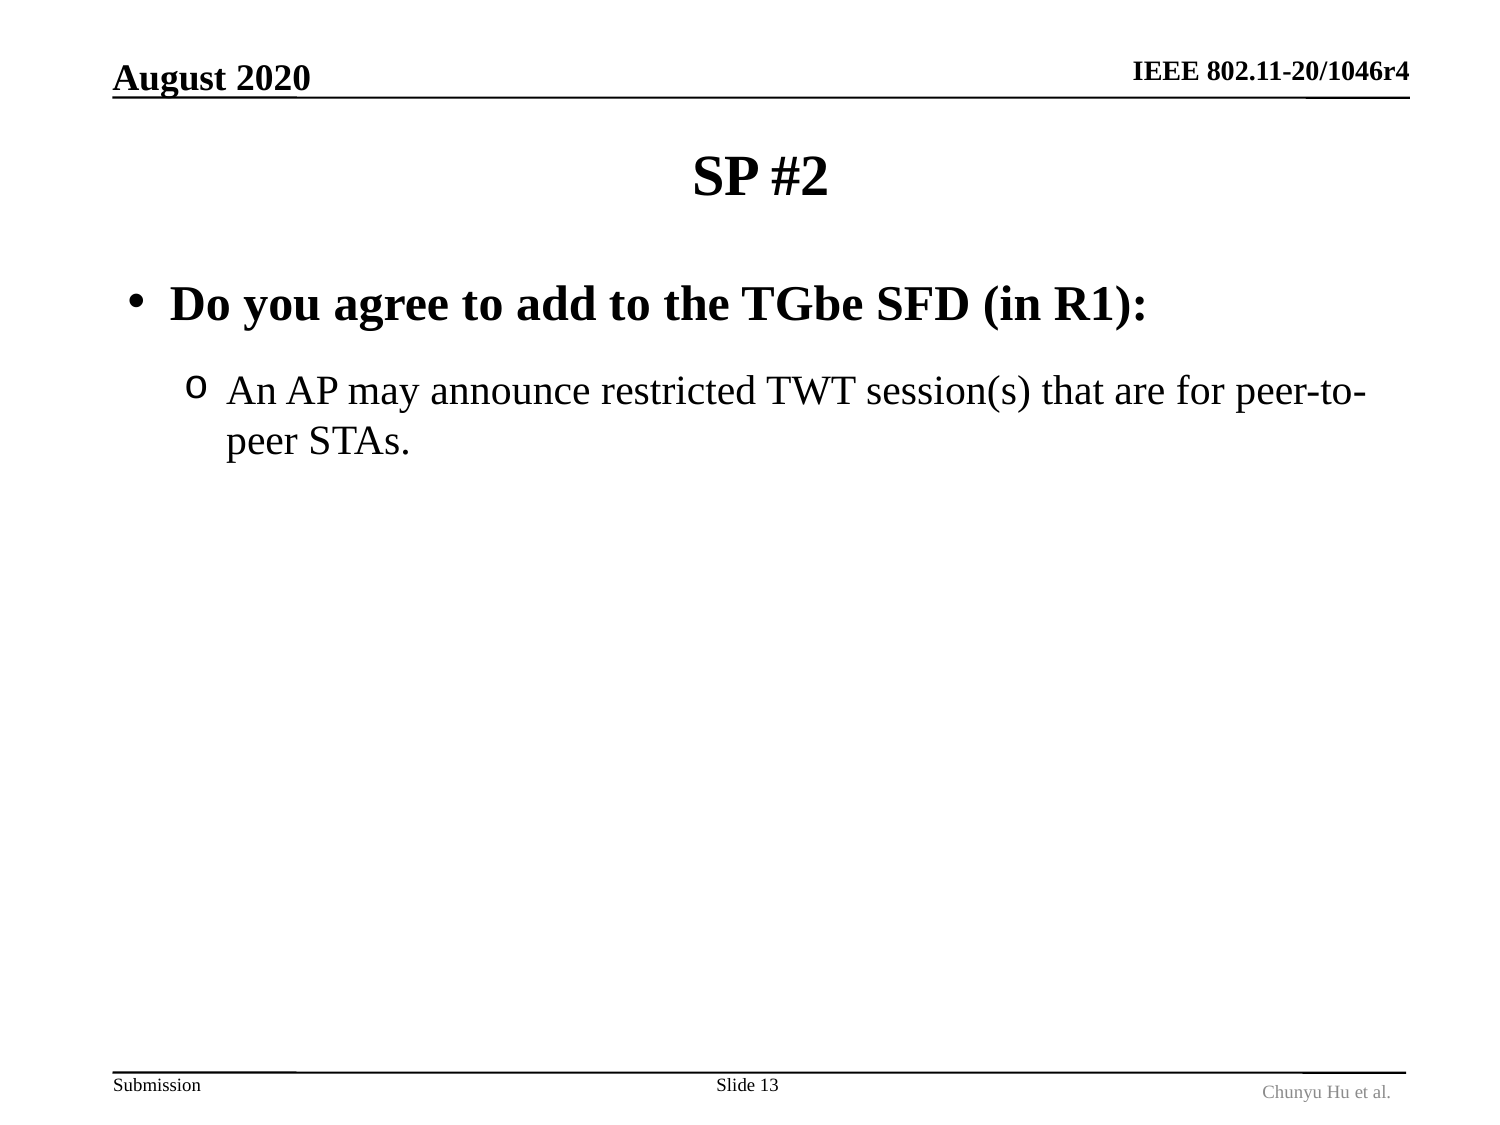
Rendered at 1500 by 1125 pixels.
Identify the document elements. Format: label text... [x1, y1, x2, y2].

list Do you agree to add to the TGbe SFD (in R1): An AP may announce restricted TWT session(s) that are for peer-to-peer STAs. [112, 262, 1411, 1073]
footer Chunyu Hu et al. [877, 1072, 1407, 1110]
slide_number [112, 52, 563, 90]
title SP #2 [112, 97, 1411, 248]
slide_number Slide 13 [702, 1072, 793, 1111]
